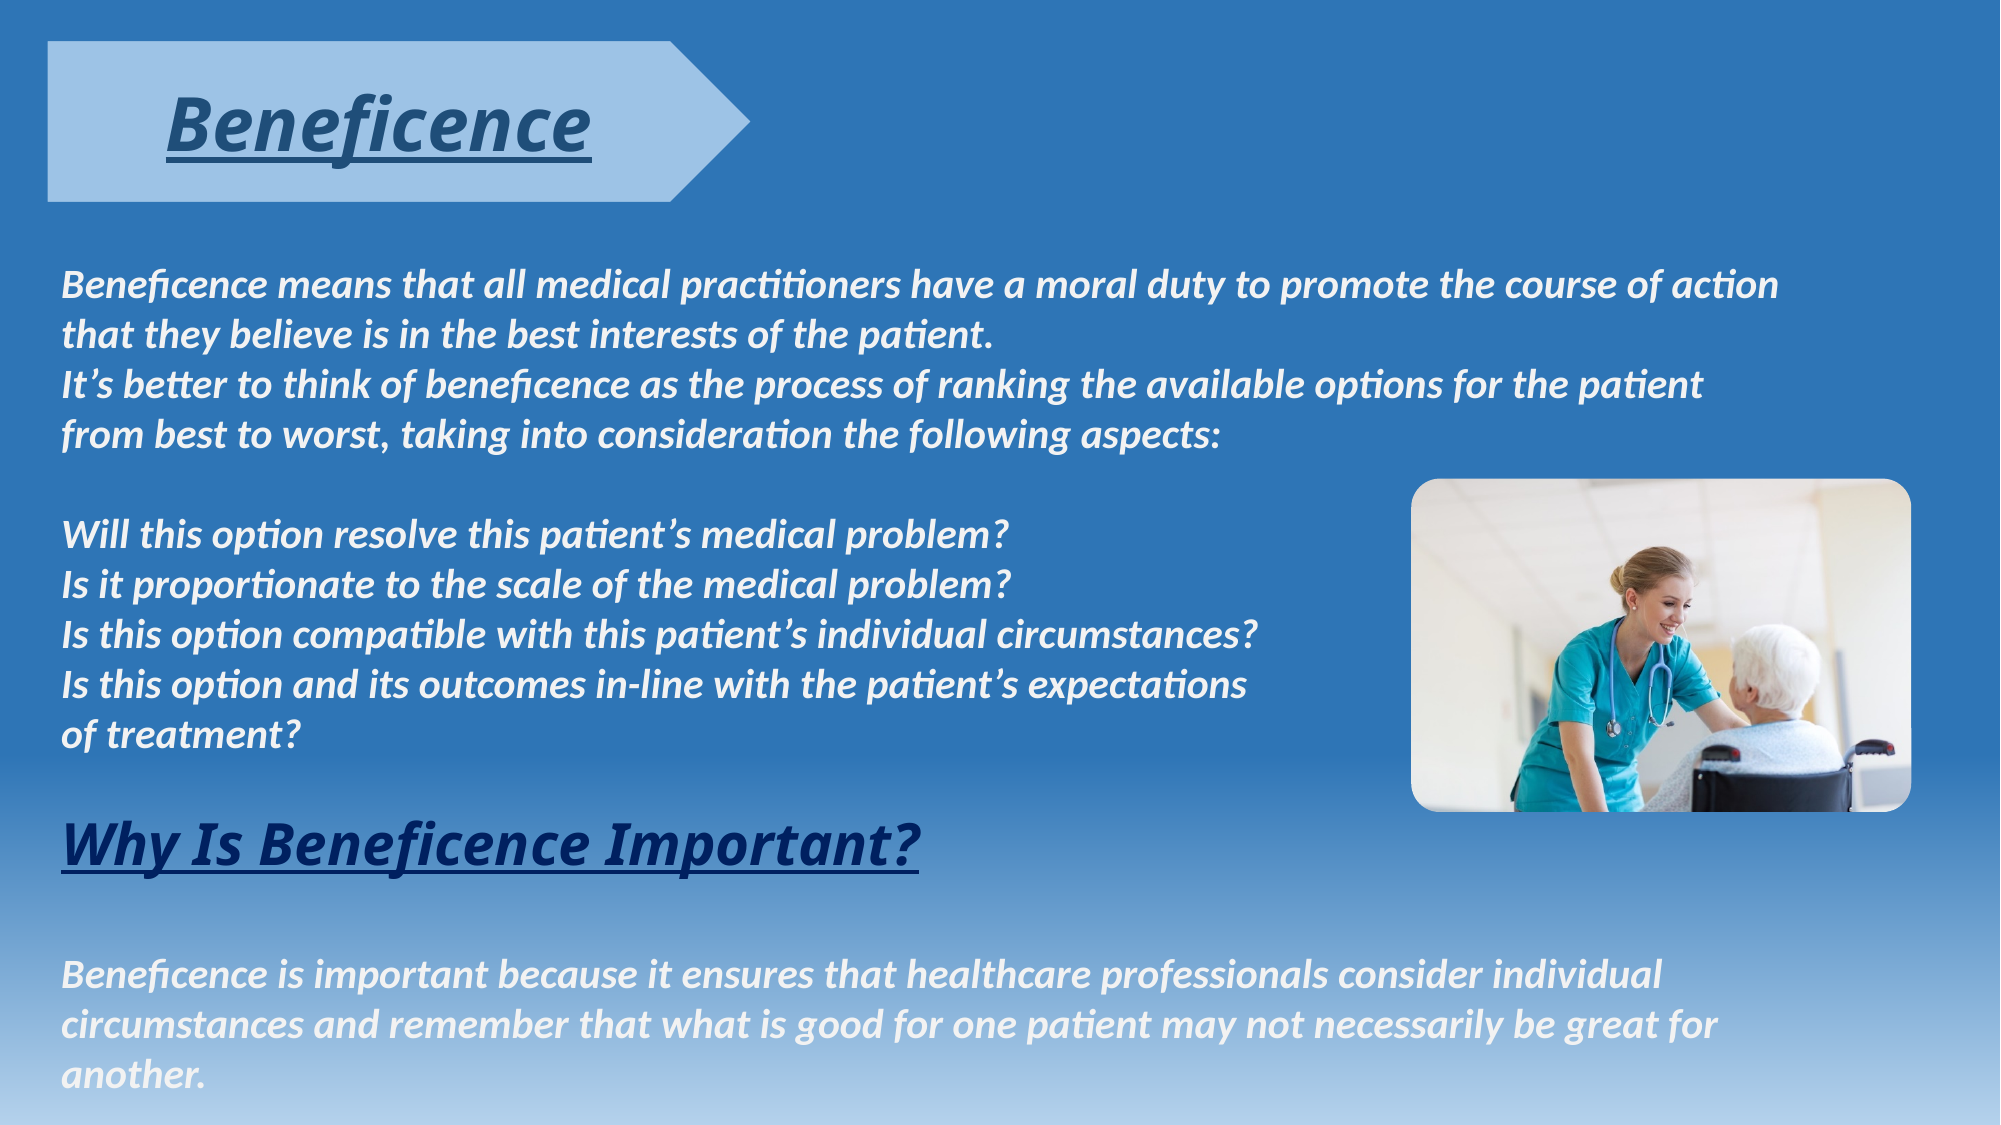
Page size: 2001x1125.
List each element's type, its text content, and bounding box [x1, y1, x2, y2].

text_box Beneficence means that all medical practitioners have a moral duty to promote the course of action that they believe is in the best interests of the patient. It’s better to think of beneficence as the process of ranking the available options for the patient from best to worst, taking into consideration the following aspects: Will this option resolve this patient’s medical problem? Is it proportionate to the scale of the medical problem? Is this option compatible with this patient’s individual circumstances? Is this option and its outcomes in-line with the patient’s expectations of treatment? Why Is Beneficence Important? Beneficence is important because it ensures that healthcare professionals consider individual circumstances and remember that what is good for one patient may not necessarily be great for another. [46, 249, 1803, 1105]
picture [1411, 478, 1912, 813]
text_box Beneficence [45, 39, 754, 204]
